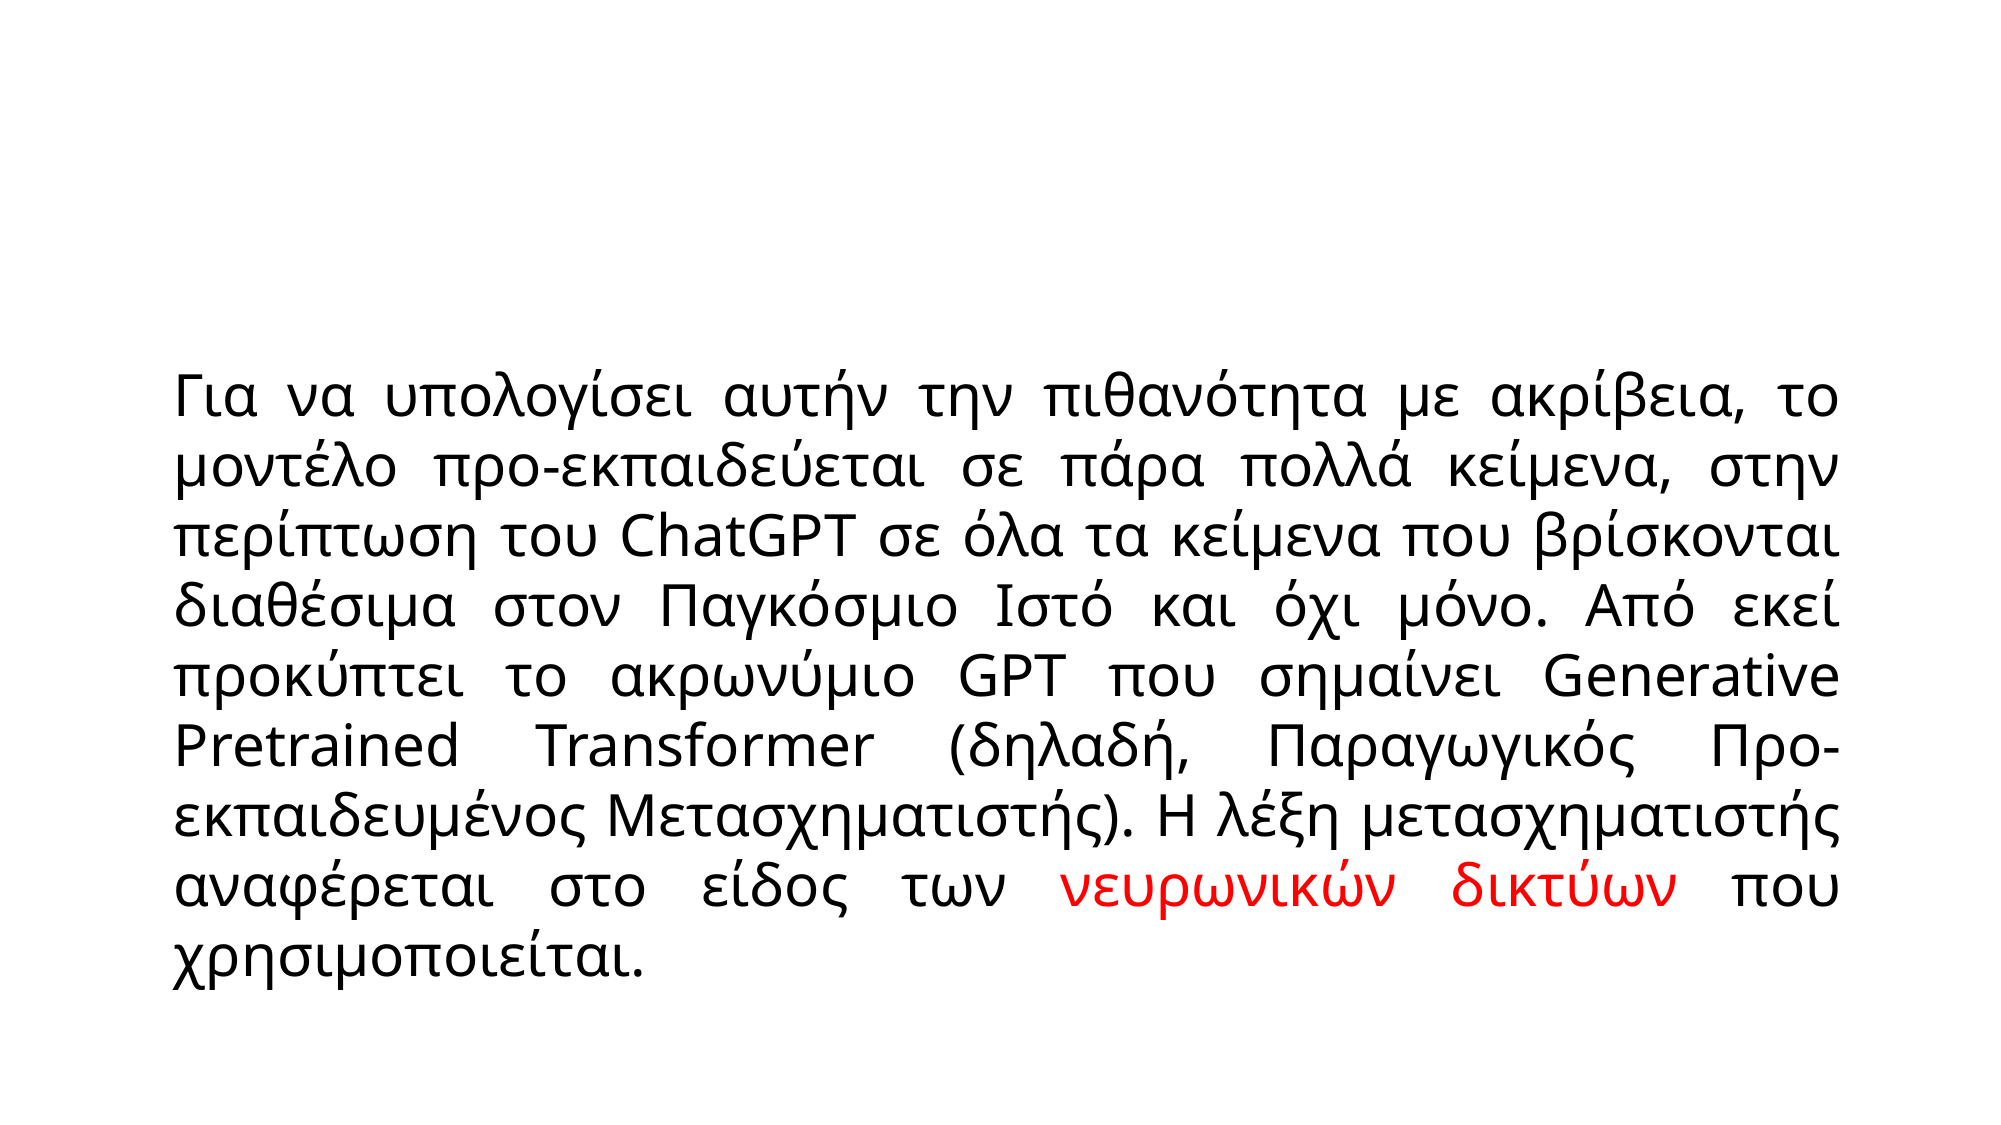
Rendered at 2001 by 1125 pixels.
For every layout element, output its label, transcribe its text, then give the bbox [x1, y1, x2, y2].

text_box Για να υπολογίσει αυτήν την πιθανότητα με ακρίβεια, το μοντέλο προ-εκπαιδεύεται σε πάρα πολλά κείμενα, στην περίπτωση του ChatGPT σε όλα τα κείμενα που βρίσκονται διαθέσιμα στον Παγκόσμιο Ιστό και όχι μόνο. Από εκεί προκύπτει το ακρωνύμιο GPT που σημαίνει Generative Pretrained Transformer (δηλαδή, Παραγωγικός Προ-εκπαιδευμένος Μετασχηματιστής). Η λέξη μετασχηματιστής αναφέρεται στο είδος των νευρωνικών δικτύων που χρησιμοποιείται. [159, 350, 1856, 996]
